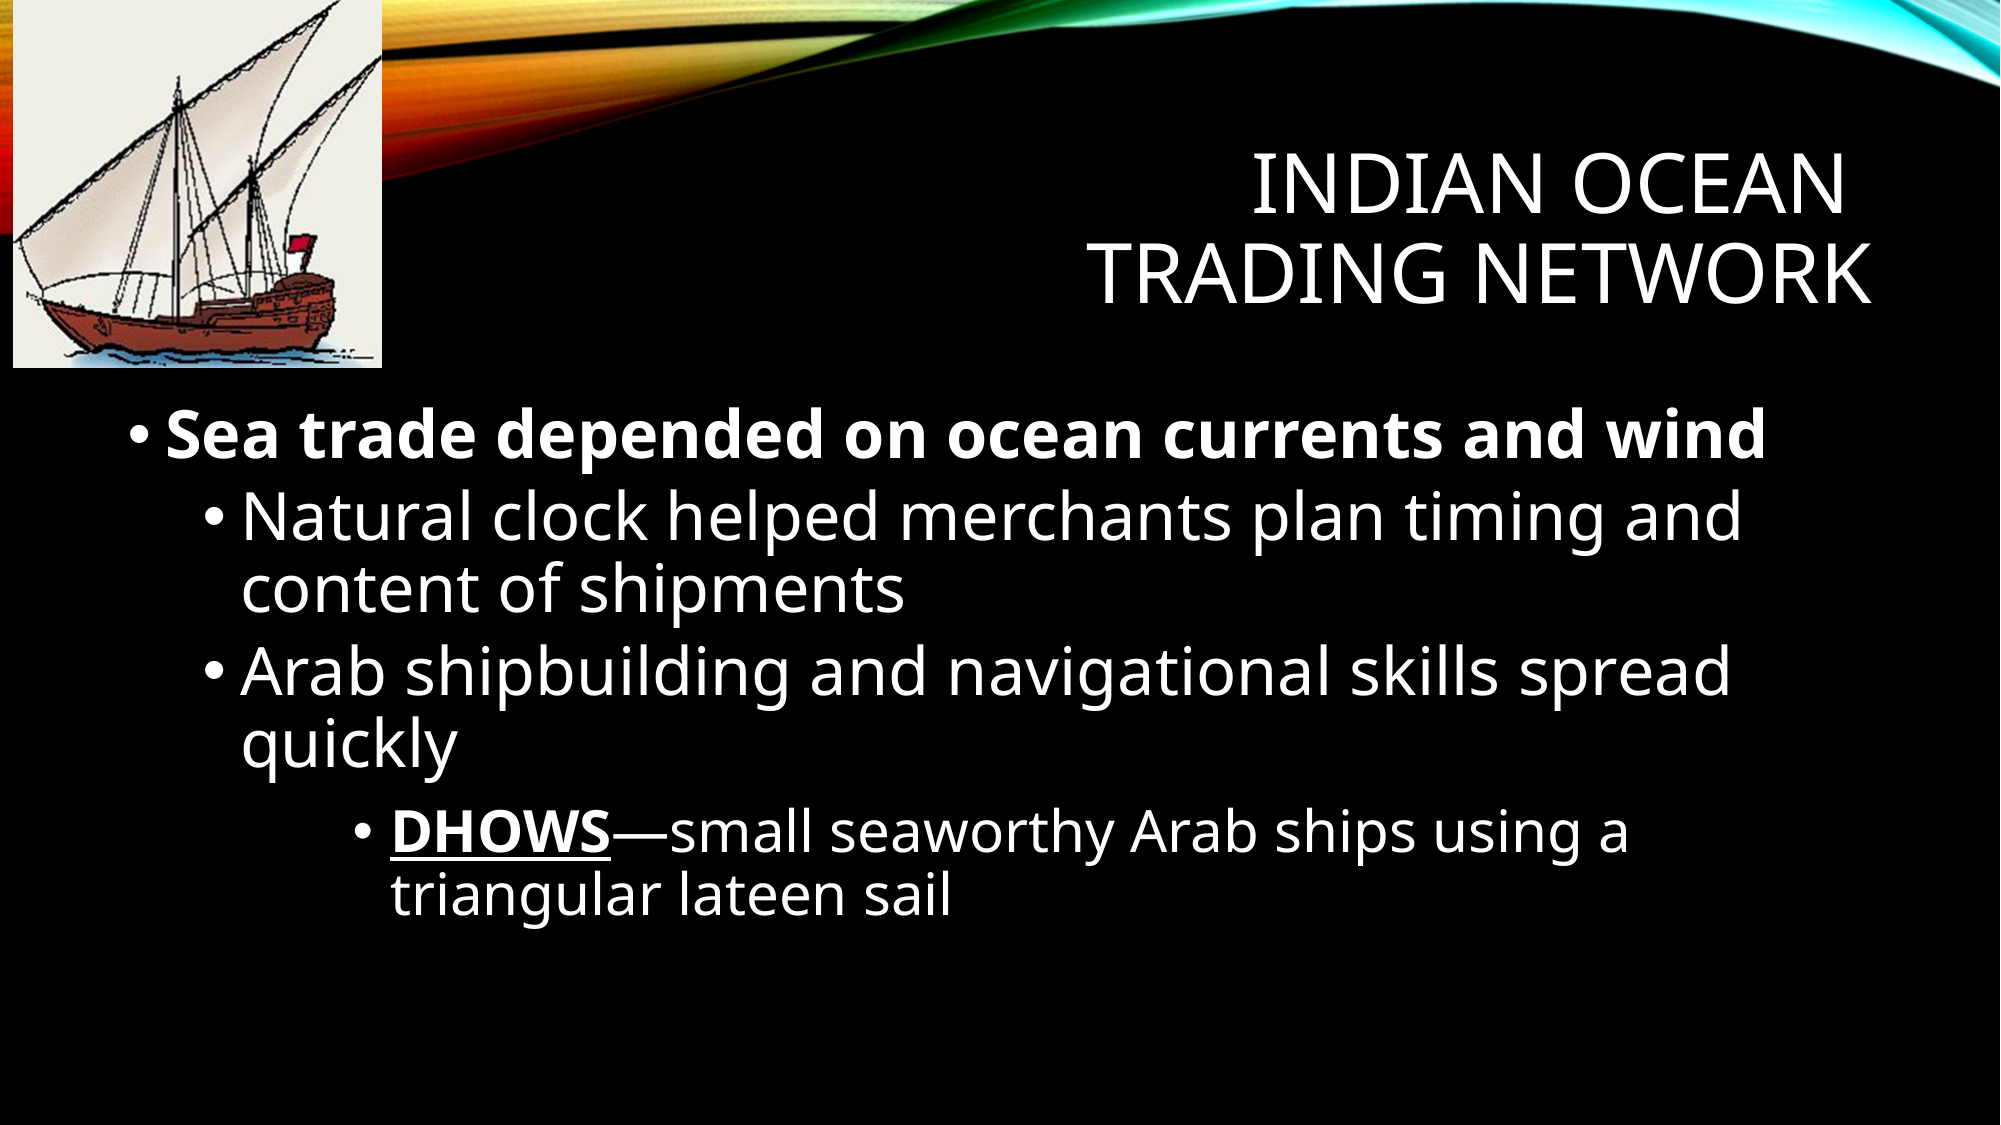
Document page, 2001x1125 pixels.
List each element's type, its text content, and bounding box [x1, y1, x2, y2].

list Sea trade depended on ocean currents and wind Natural clock helped merchants plan timing and content of shipments Arab shipbuilding and navigational skills spread quickly DHOWS—small seaworthy Arab ships using a triangular lateen sail [112, 393, 1888, 1054]
title Indian Ocean Trading Network [474, 125, 1888, 338]
picture [0, 0, 2000, 369]
